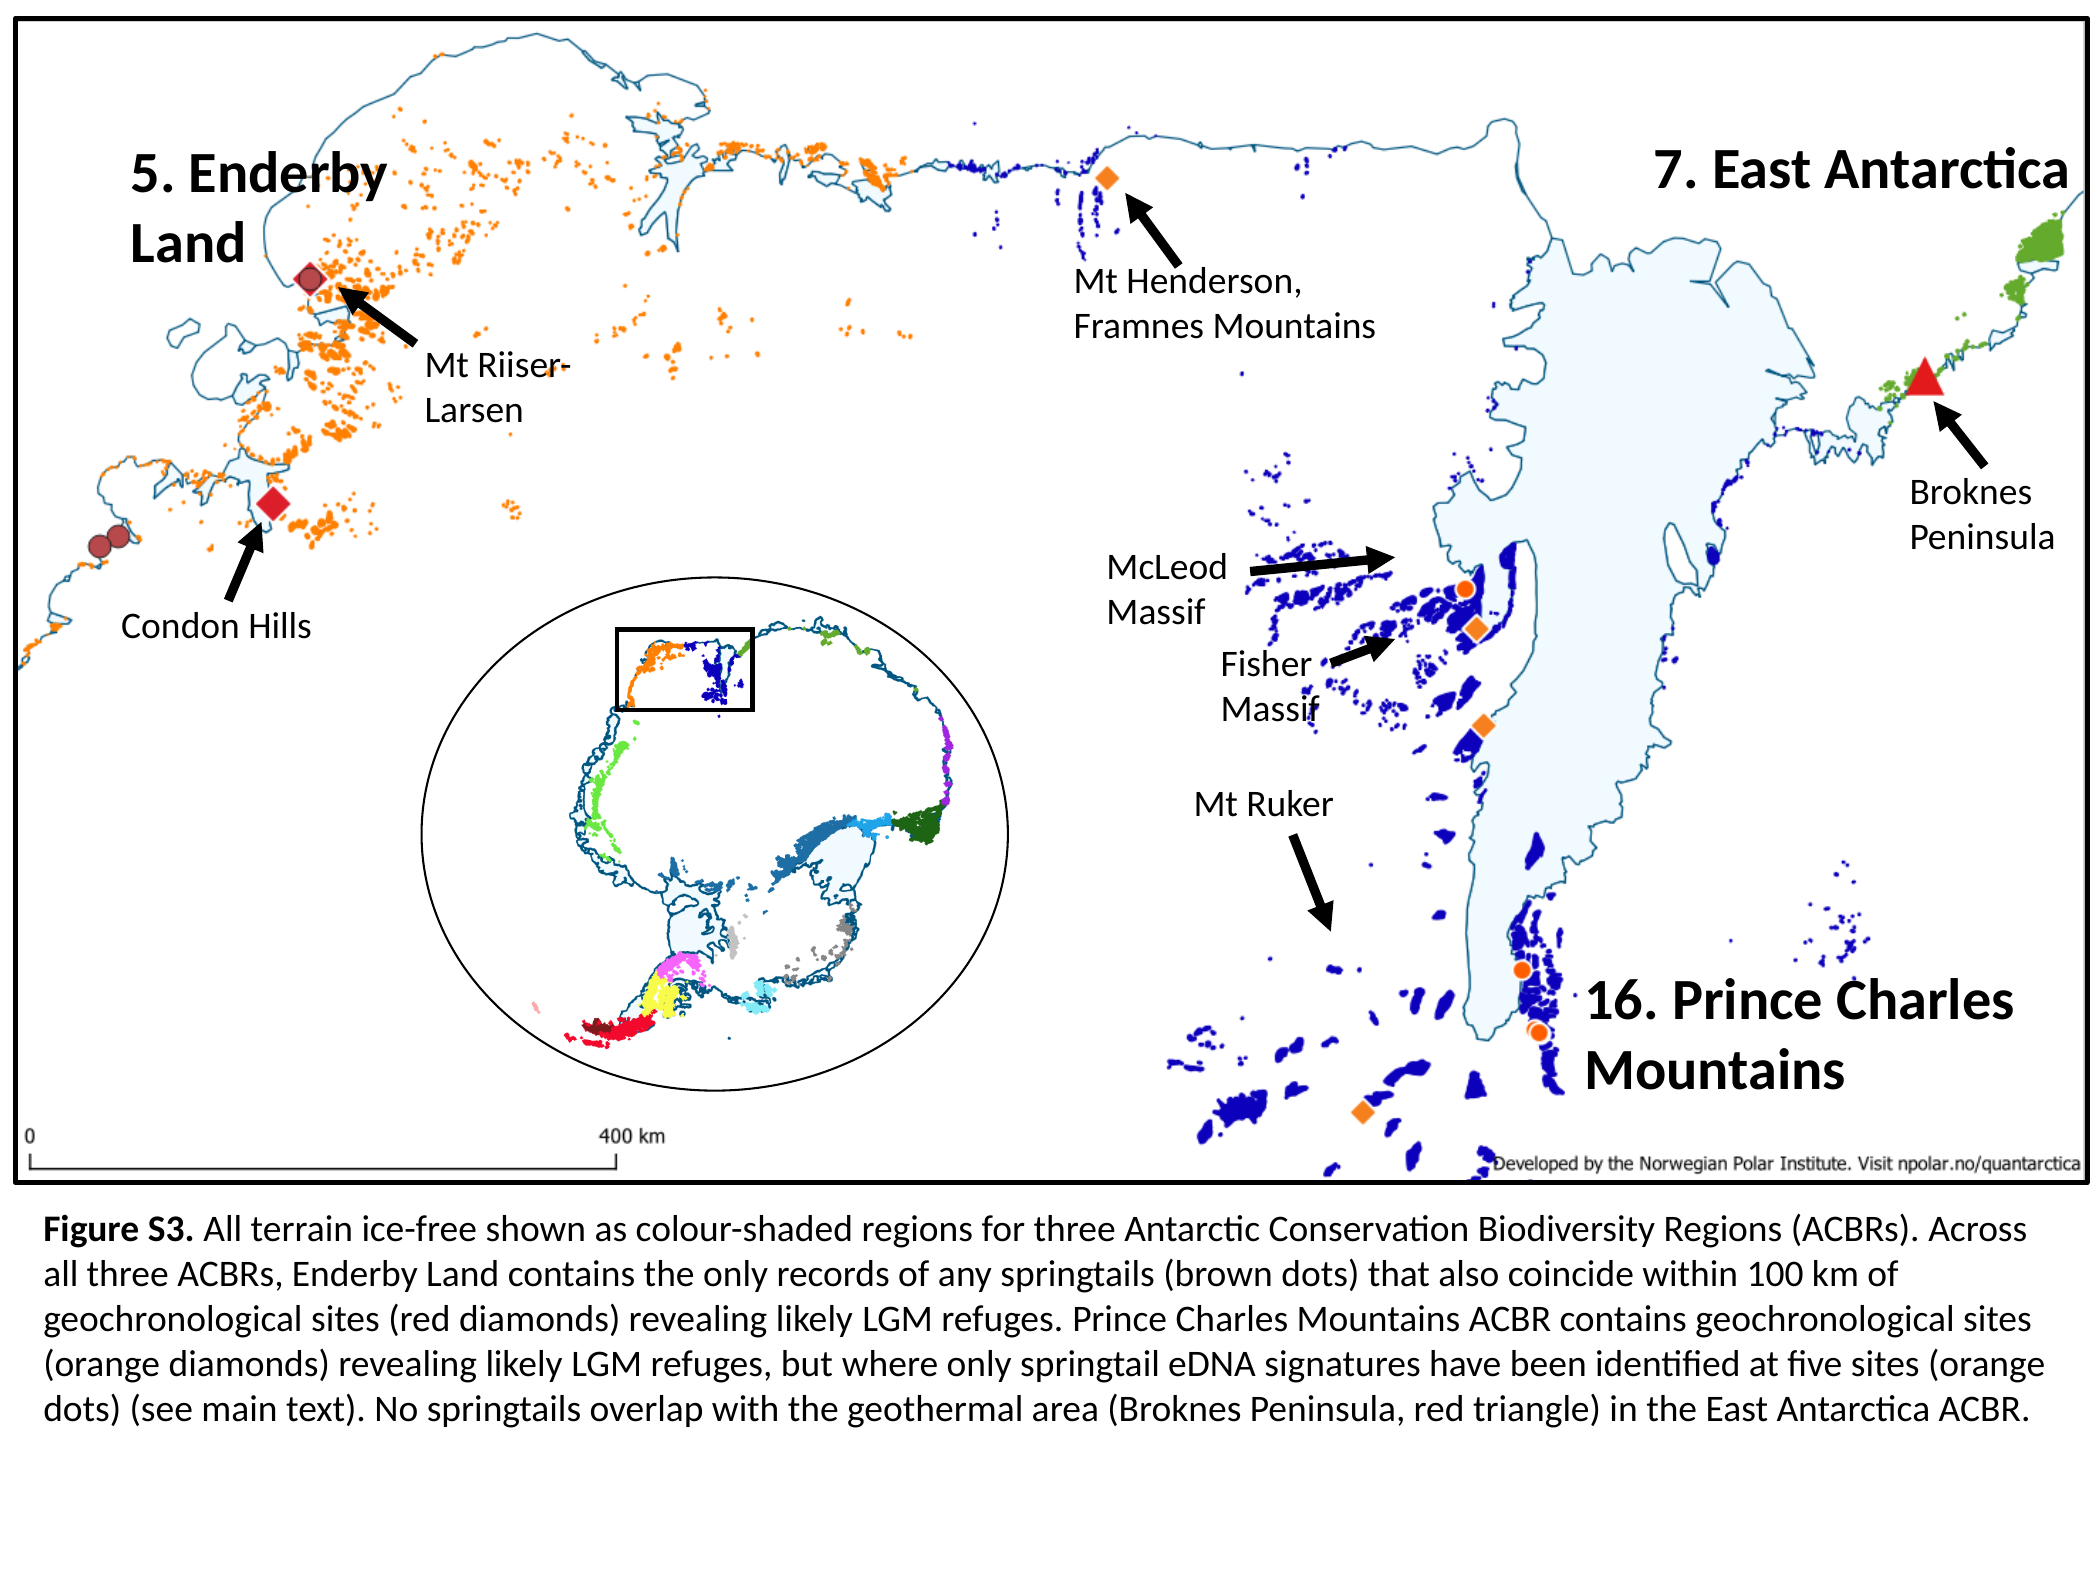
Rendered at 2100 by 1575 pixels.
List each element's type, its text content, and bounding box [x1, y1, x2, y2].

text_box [17, 20, 2100, 1181]
text_box Figure S3. All terrain ice-free shown as colour-shaded regions for three Antarctic Conservation Biodiversity Regions (ACBRs). Across all three ACBRs, Enderby Land contains the only records of any springtails (brown dots) that also coincide within 100 km of geochronological sites (red diamonds) revealing likely LGM refuges. Prince Charles Mountains ACBR contains geochronological sites (orange diamonds) revealing likely LGM refuges, but where only springtail eDNA signatures have been identified at five sites (orange dots) (see main text). No springtails overlap with the geothermal area (Broknes Peninsula, red triangle) in the East Antarctica ACBR. [28, 1196, 2084, 1482]
